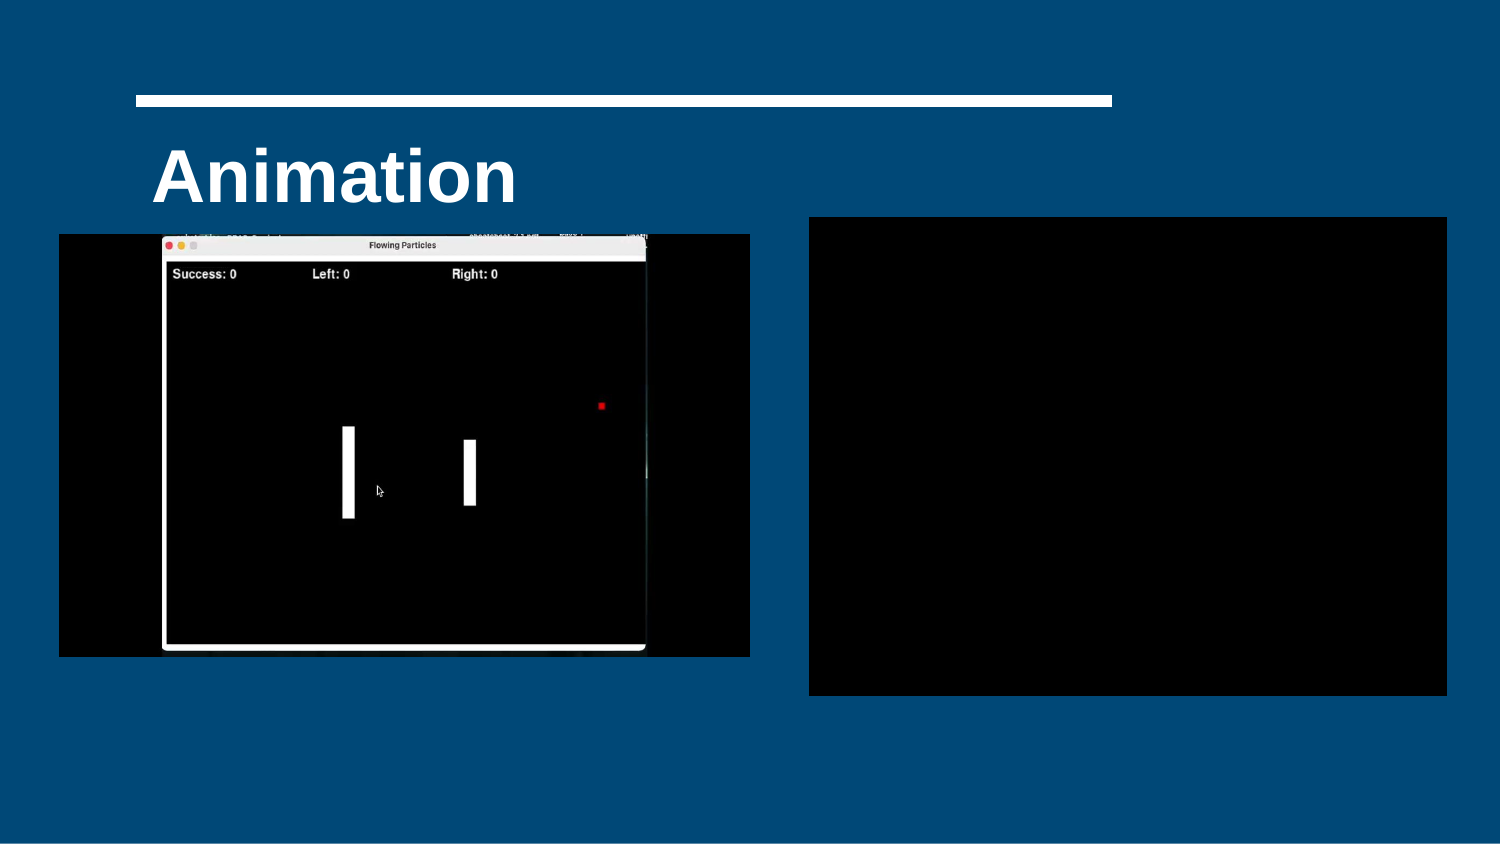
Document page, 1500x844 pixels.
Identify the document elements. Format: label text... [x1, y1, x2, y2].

picture [809, 217, 1447, 696]
title Animation [136, 112, 1090, 235]
picture [59, 234, 751, 657]
